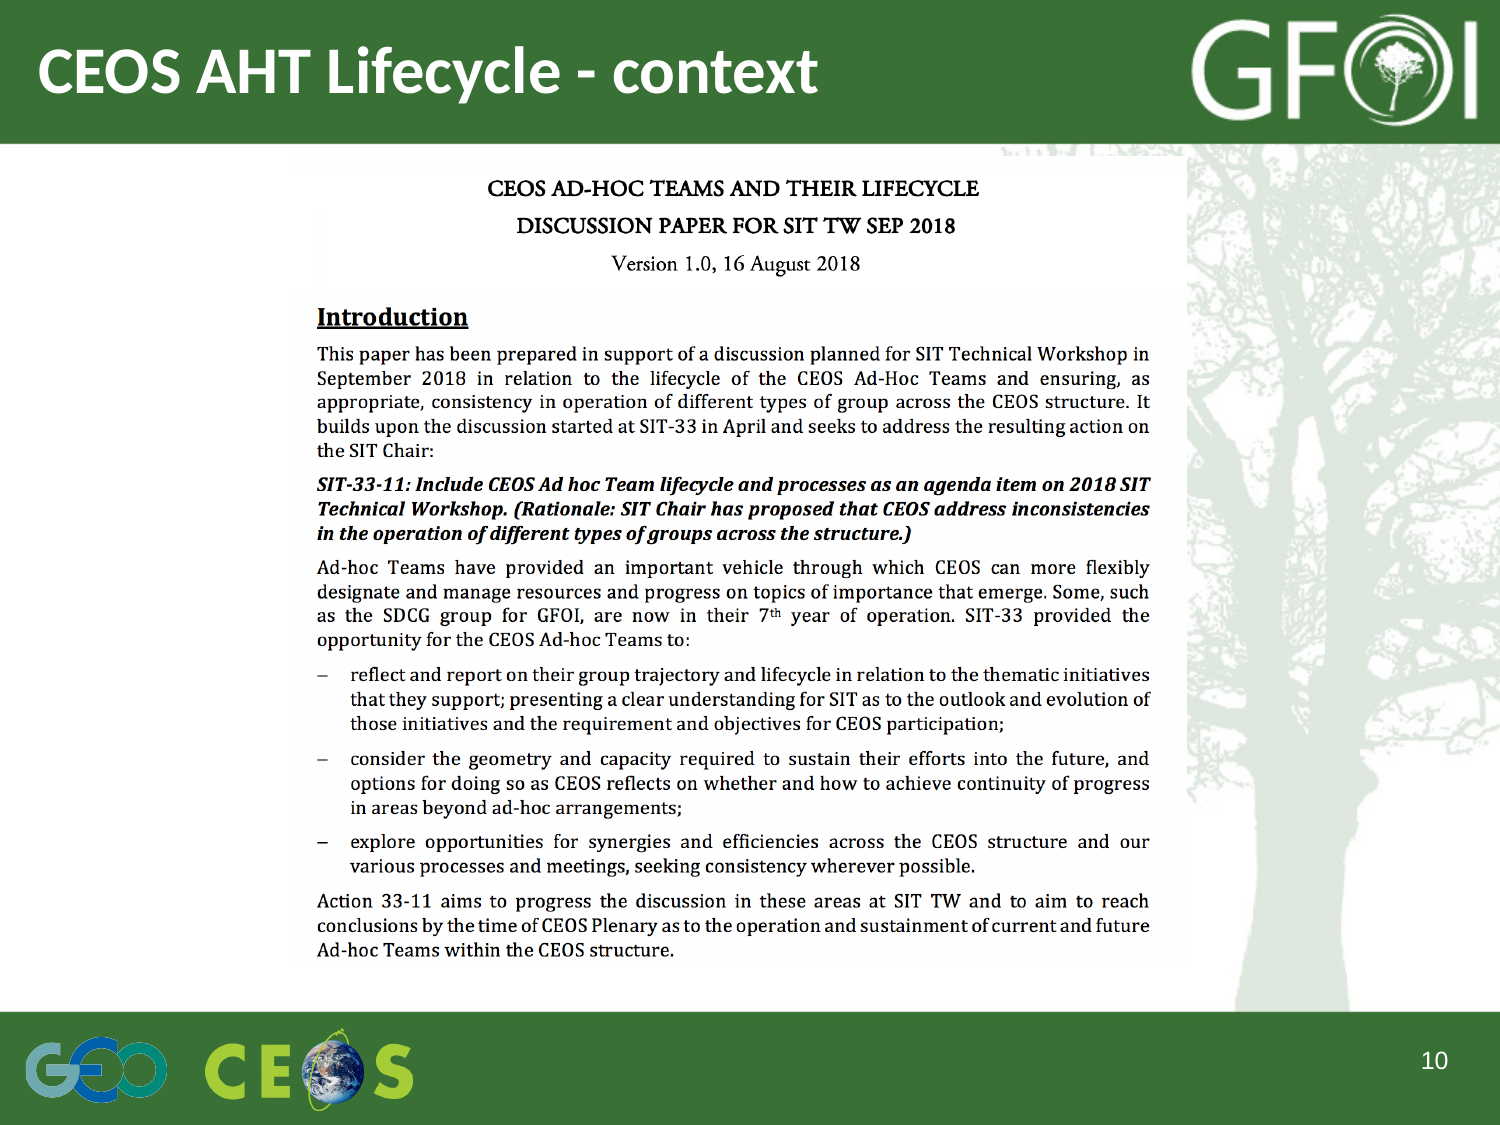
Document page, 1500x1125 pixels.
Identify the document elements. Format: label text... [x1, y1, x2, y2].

picture [0, 0, 1500, 1125]
slide_number 10 [1392, 1037, 1477, 1098]
title CEOS AHT Lifecycle - context [23, 19, 1145, 175]
